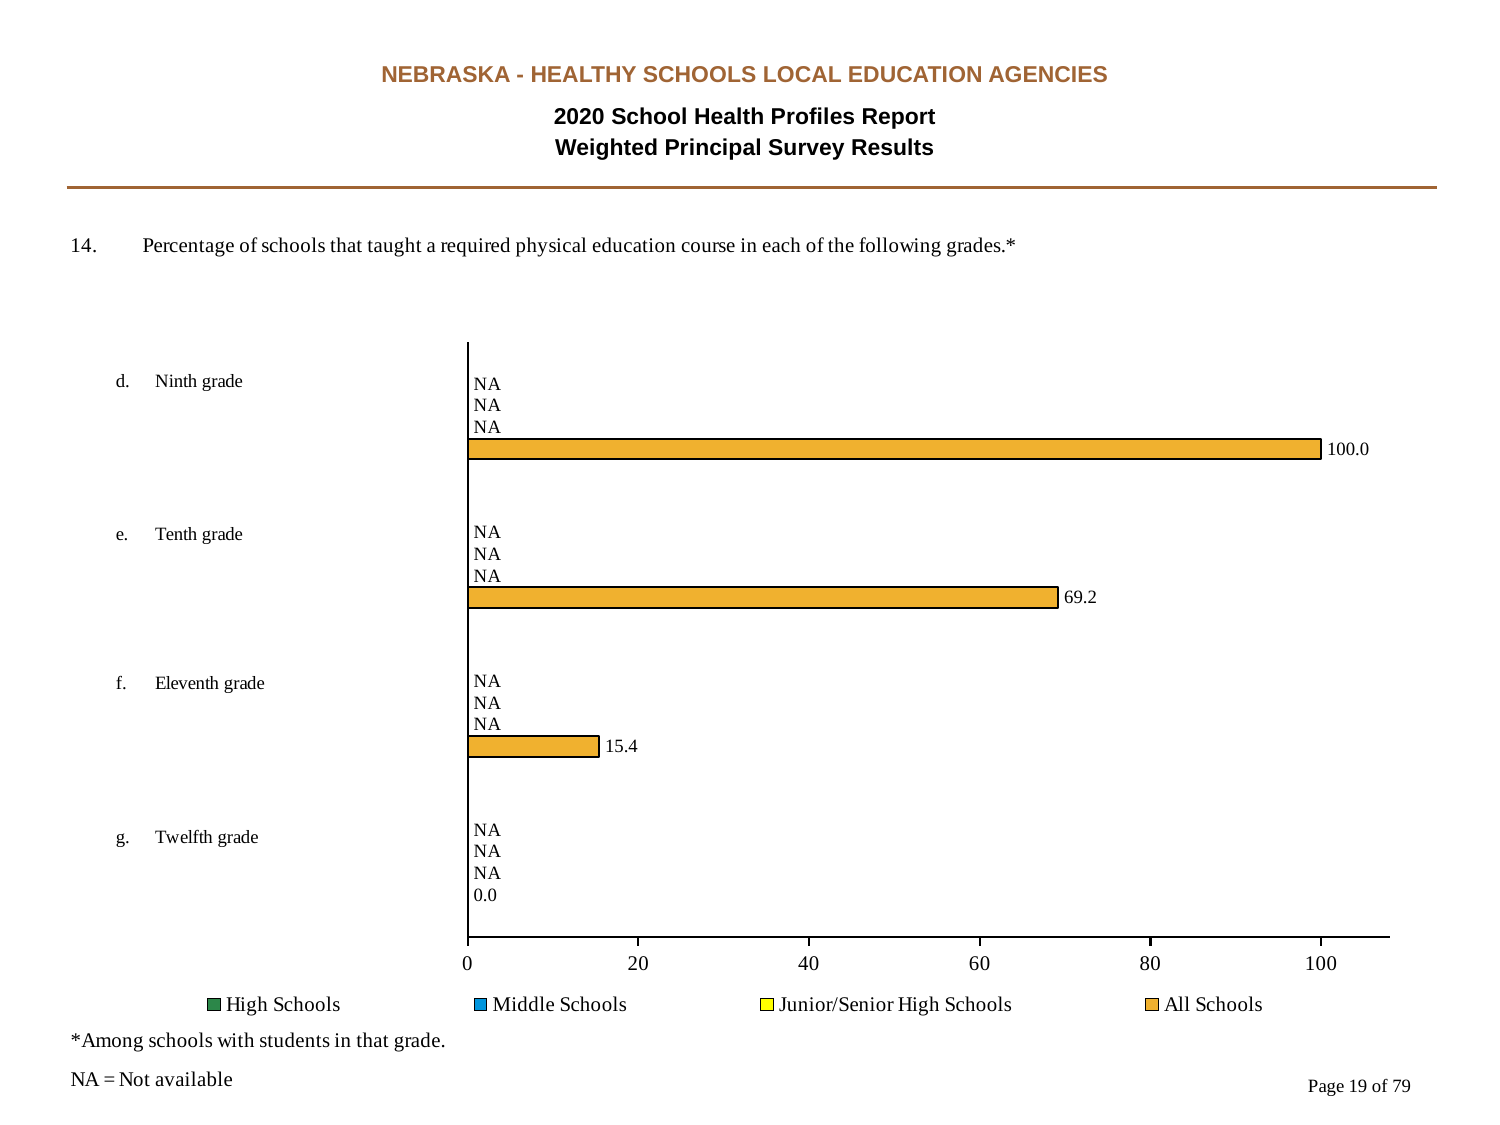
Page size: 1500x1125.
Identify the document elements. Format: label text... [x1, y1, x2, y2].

text_box NEBRASKA - HEALTHY SCHOOLS LOCAL EDUCATION AGENCIES [41, 52, 1448, 93]
chart [41, 208, 1448, 1105]
text_box 2020 School Health Profiles Report [41, 93, 1448, 125]
text_box Weighted Principal Survey Results [41, 125, 1448, 168]
